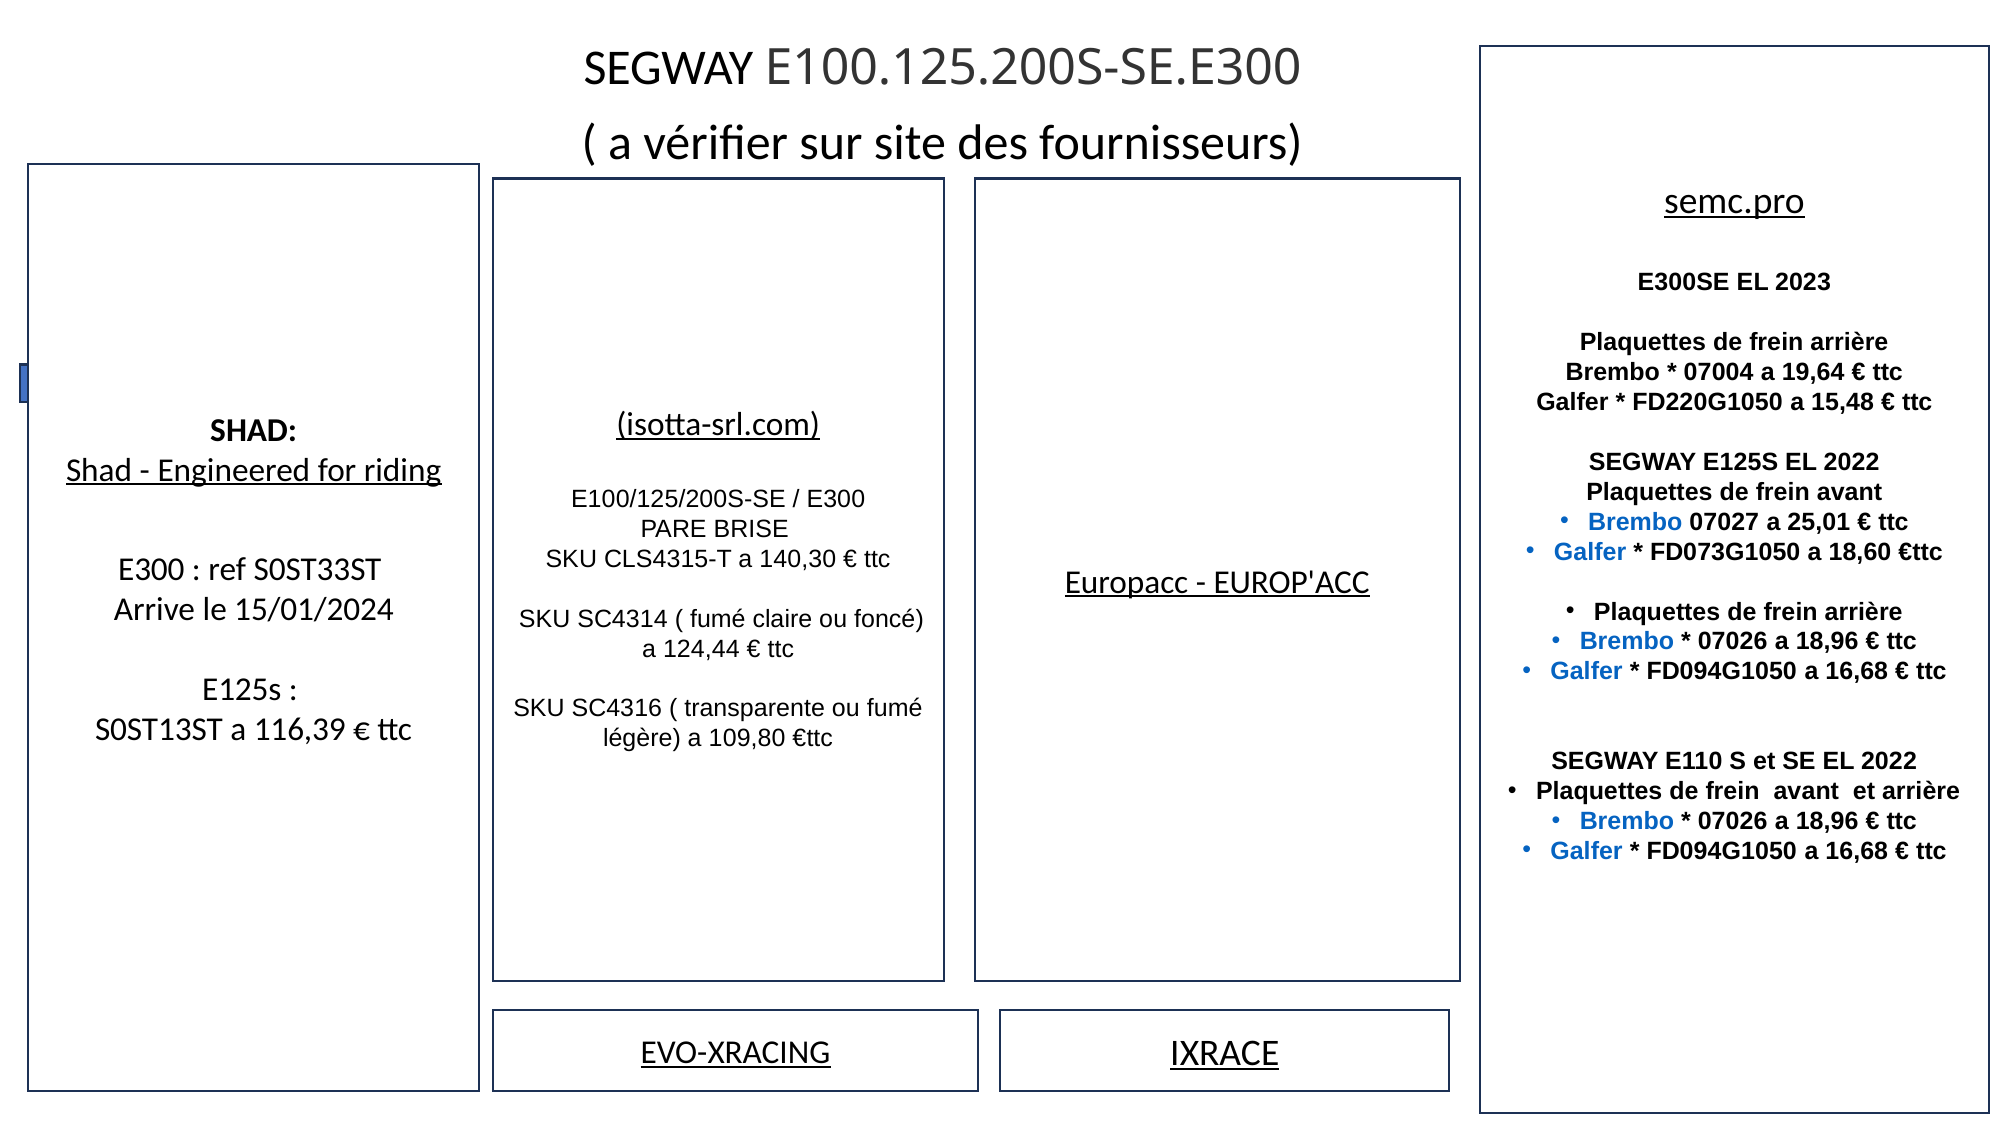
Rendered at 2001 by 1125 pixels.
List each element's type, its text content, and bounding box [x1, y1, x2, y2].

text_box (isotta-srl.com) E100/125/200S-SE / E300 Pare brise SKU CLS4315-T a 140,30 € ttc SKU SC4314 ( fumé claire ou foncé) a 124,44 € ttc SKU SC4316 ( transparente ou fumé légère) a 109,80 €ttc [492, 177, 945, 982]
text_box IXRACE [999, 1009, 1450, 1092]
subtitle SEGWAY E100.125.200S-SE.E300 ( a vérifier sur site des fournisseurs) [435, 33, 1450, 209]
text_box semc.pro E300SE EL 2023 Plaquettes de frein arrière Brembo * 07004 a 19,64 € ttc Galfer * FD220G1050 a 15,48 € ttc SEGWAY E125S EL 2022 Plaquettes de frein avant Brembo 07027 a 25,01 € ttc Galfer * FD073G1050 a 18,60 €ttc Plaquettes de frein arrière Brembo * 07026 a 18,96 € ttc Galfer * FD094G1050 a 16,68 € ttc SEGWAY E110 S et SE EL 2022 Plaquettes de frein avant et arrière Brembo * 07026 a 18,96 € ttc Galfer * FD094G1050 a 16,68 € ttc [1479, 45, 1990, 1114]
text_box SHAD: Shad - Engineered for riding E300 : ref S0ST33ST Arrive le 15/01/2024 E125s : S0ST13ST a 116,39 € ttc [27, 163, 480, 1092]
text_box [19, 363, 27, 403]
text_box Europacc - EUROP'ACC [974, 177, 1461, 982]
text_box EVO-XRACING [492, 1009, 979, 1092]
